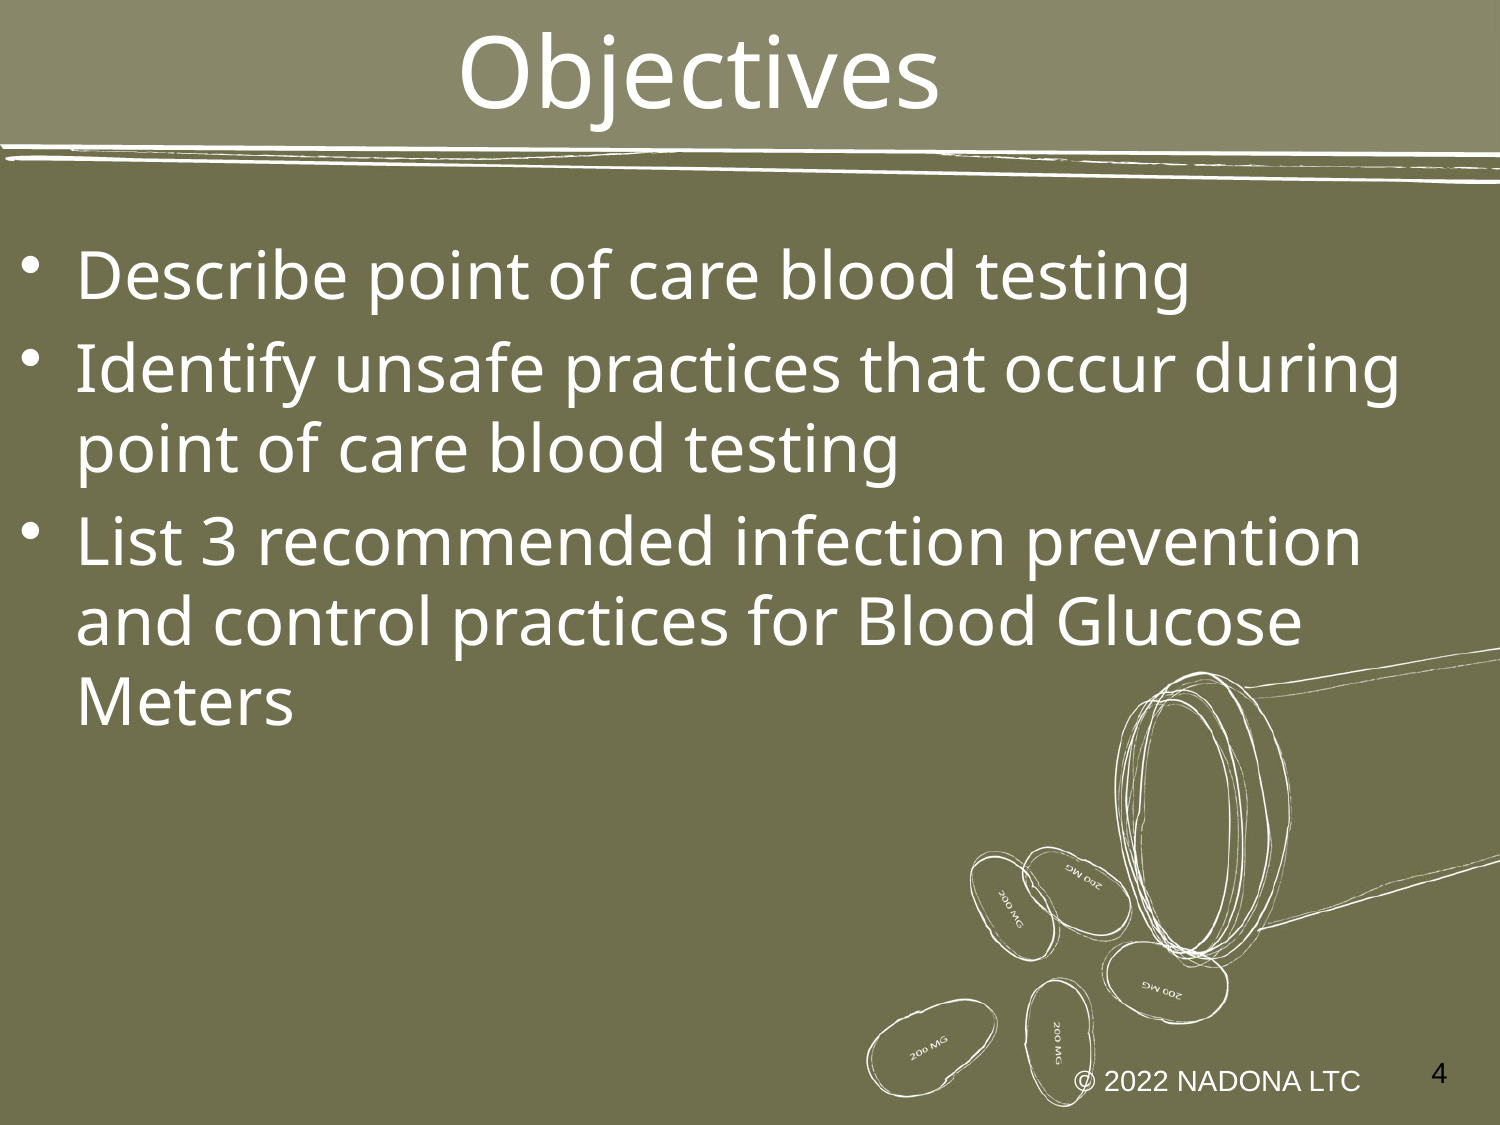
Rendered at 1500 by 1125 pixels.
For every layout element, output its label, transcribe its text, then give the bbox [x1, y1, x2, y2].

picture [0, 0, 1500, 1125]
title Objectives [212, 0, 1188, 138]
slide_number 4 [1112, 1046, 1463, 1125]
list Describe point of care blood testing Identify unsafe practices that occur during point of care blood testing List 3 recommended infection prevention and control practices for Blood Glucose Meters [4, 224, 1467, 968]
footer © 2022 NADONA LTC [980, 1055, 1112, 1125]
